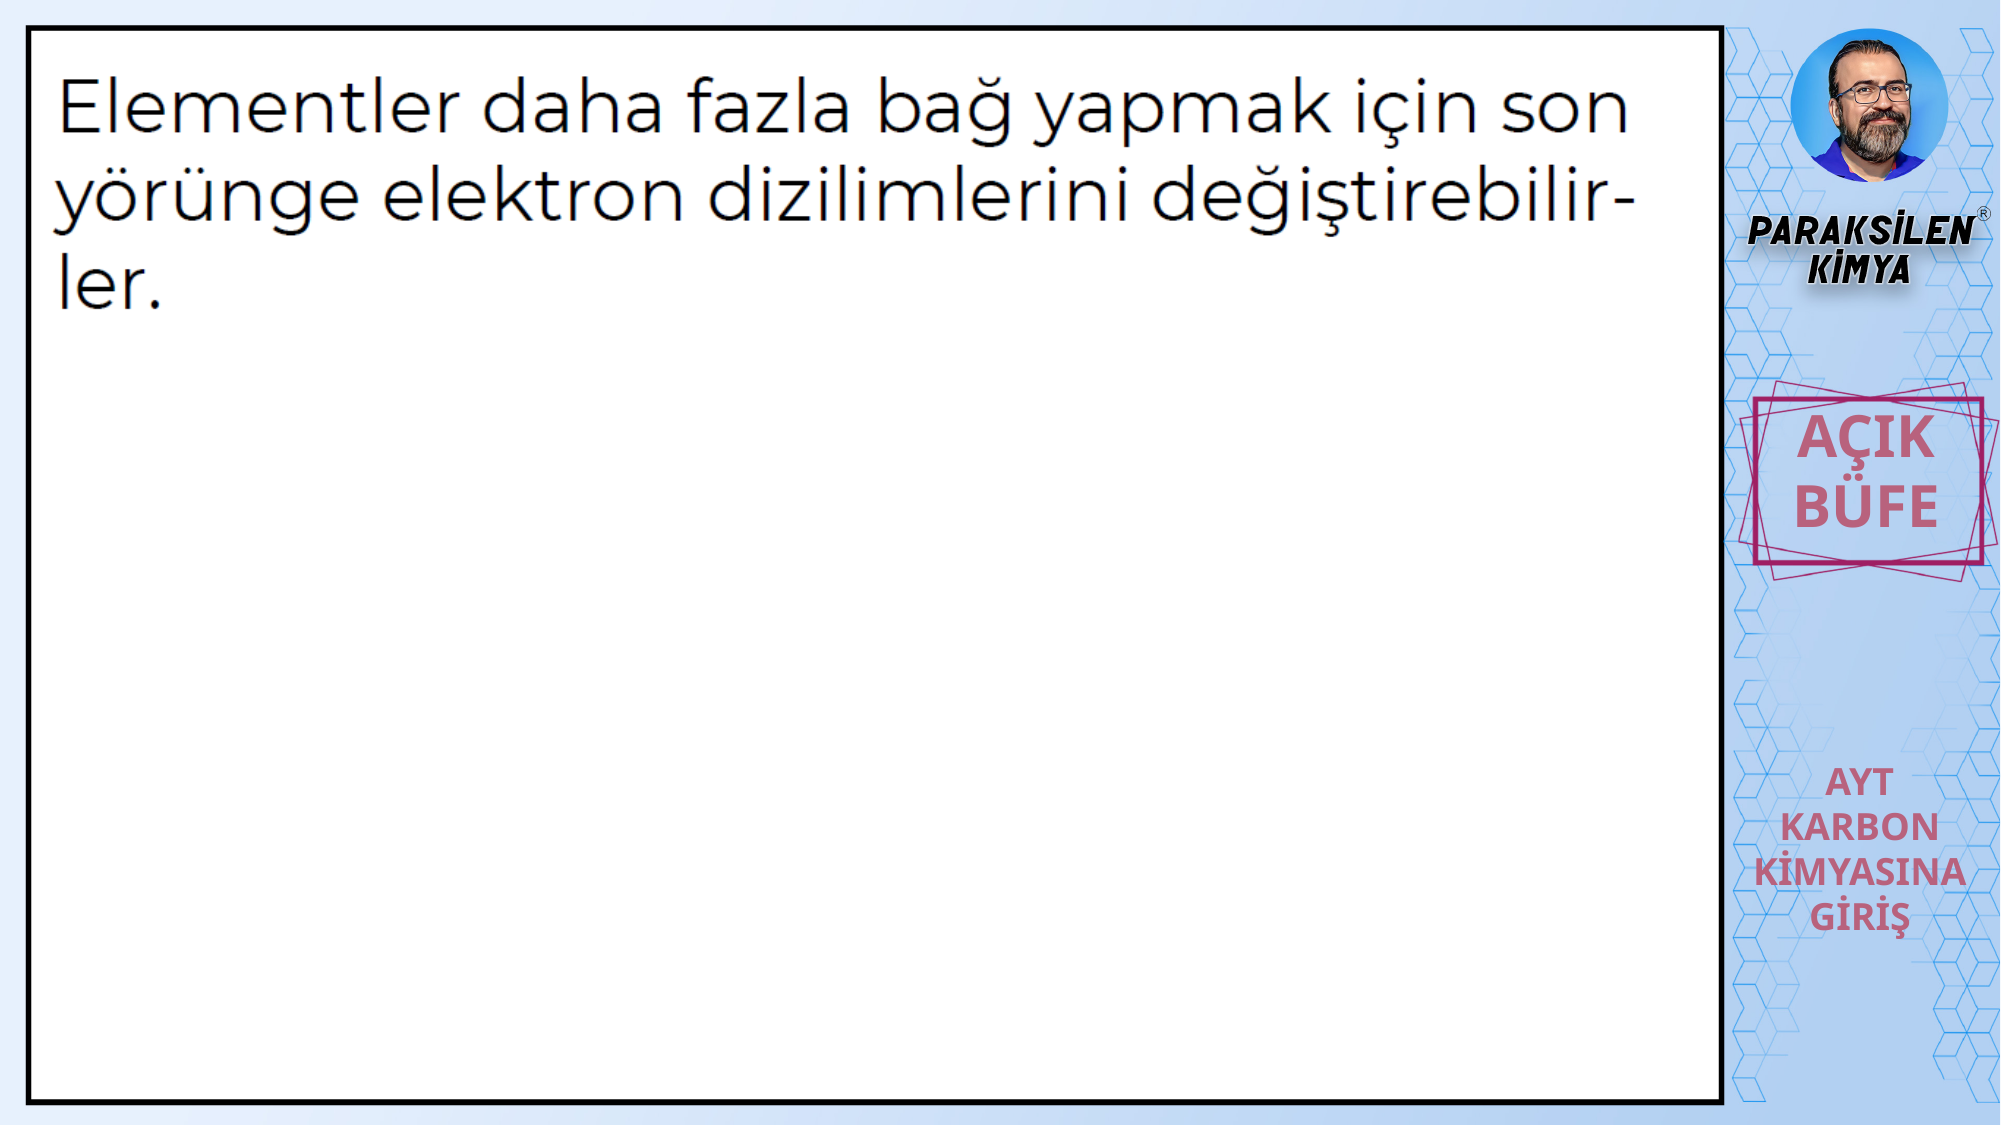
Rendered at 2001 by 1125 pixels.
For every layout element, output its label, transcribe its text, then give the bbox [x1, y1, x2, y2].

picture [0, 0, 2001, 1125]
text_box AÇIK BÜFE [1755, 392, 1977, 547]
text_box AYT KARBON KİMYASINA GİRİŞ [1719, 750, 2000, 946]
